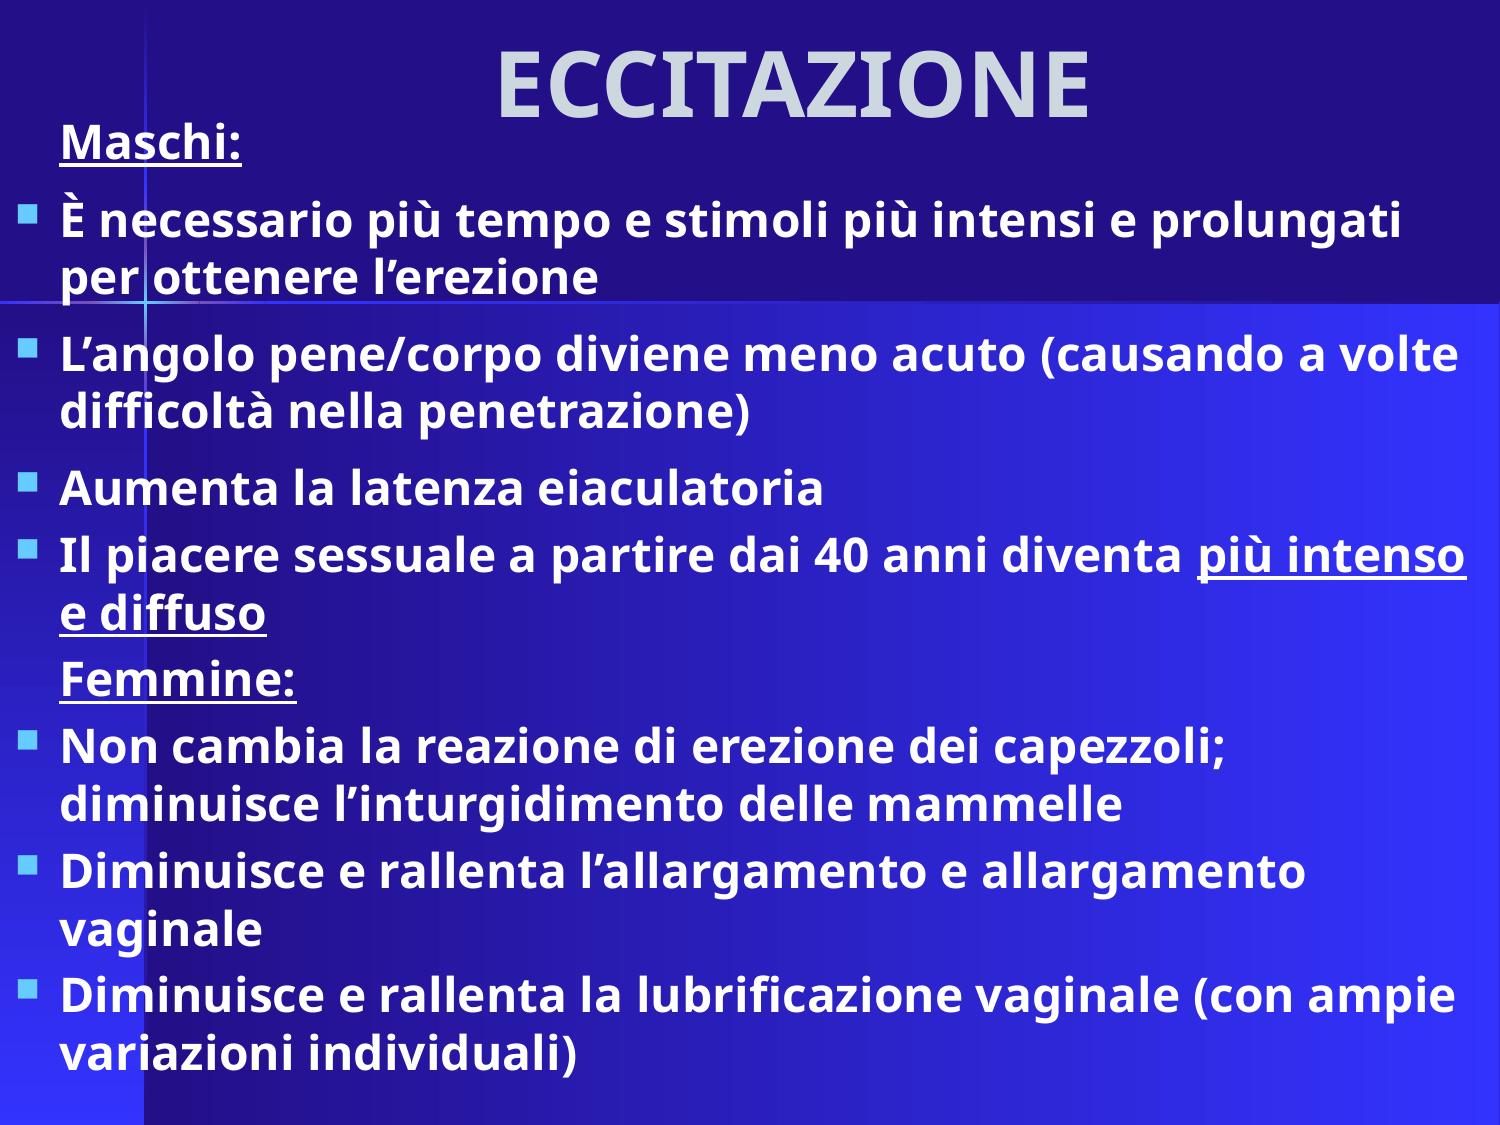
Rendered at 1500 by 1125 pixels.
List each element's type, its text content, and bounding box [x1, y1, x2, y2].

title ECCITAZIONE [174, 0, 1413, 101]
list Maschi: È necessario più tempo e stimoli più intensi e prolungati per ottenere l’erezione L’angolo pene/corpo diviene meno acuto (causando a volte difficoltà nella penetrazione) Aumenta la latenza eiaculatoria Il piacere sessuale a partire dai 40 anni diventa più intenso e diffuso Femmine: Non cambia la reazione di erezione dei capezzoli; diminuisce l’inturgidimento delle mammelle Diminuisce e rallenta l’allargamento e allargamento vaginale Diminuisce e rallenta la lubrificazione vaginale (con ampie variazioni individuali) [0, 101, 1500, 1090]
